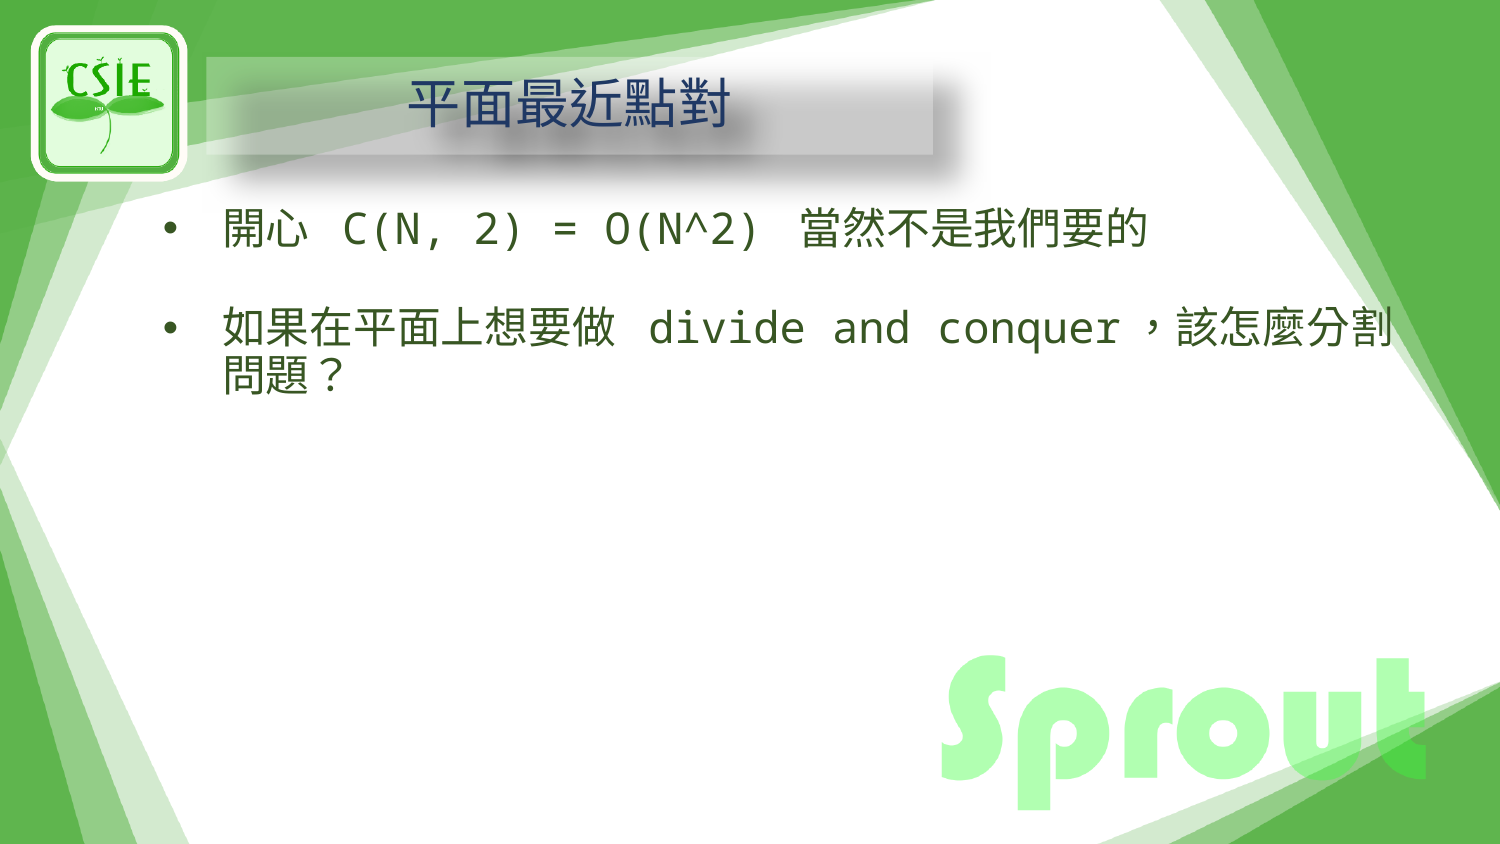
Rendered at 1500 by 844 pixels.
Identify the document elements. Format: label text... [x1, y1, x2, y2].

title 平面最近點對 [206, 56, 933, 155]
picture [0, 0, 1500, 844]
list 開心 C(N, 2) = O(N^2) 當然不是我們要的 如果在平面上想要做 divide and conquer，該怎麼分割問題？ [135, 195, 1430, 765]
